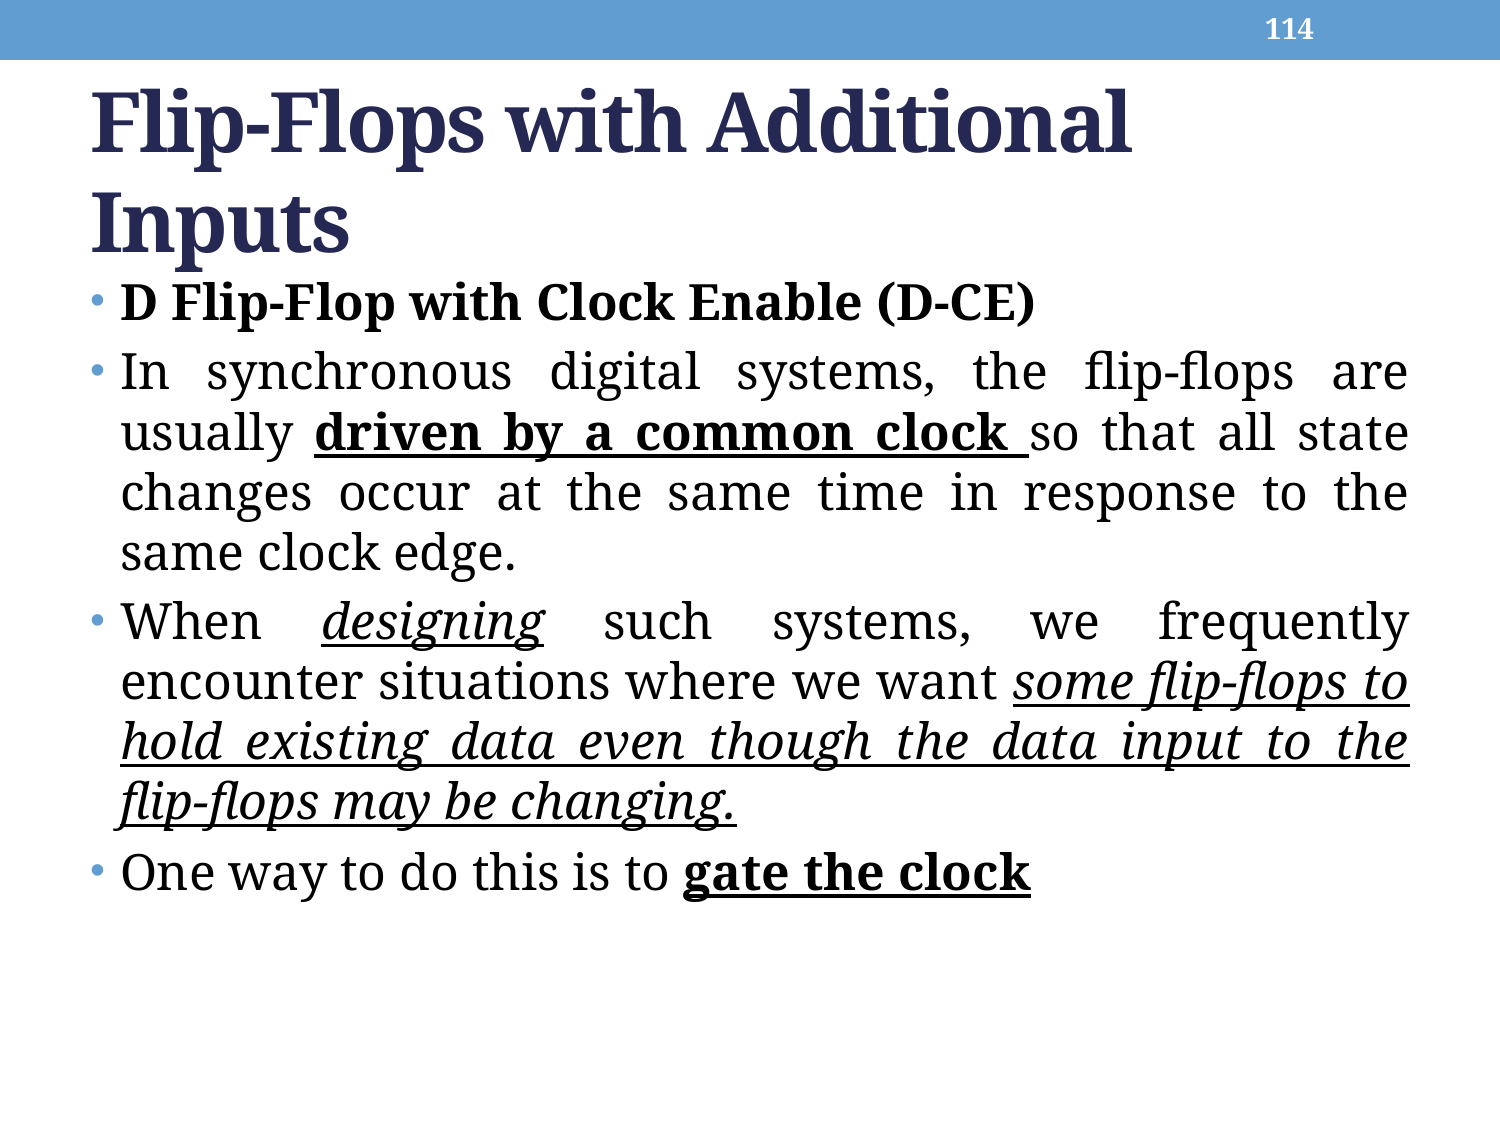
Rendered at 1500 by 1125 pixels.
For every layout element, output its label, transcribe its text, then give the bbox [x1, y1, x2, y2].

slide_number 114 [1250, 3, 1425, 57]
title Flip-Flops with Additional Inputs [75, 87, 1425, 250]
list D Flip-Flop with Clock Enable (D-CE) In synchronous digital systems, the flip-flops are usually driven by a common clock so that all state changes occur at the same time in response to the same clock edge. When designing such systems, we frequently encounter situations where we want some flip-flops to hold existing data even though the data input to the flip-flops may be changing. One way to do this is to gate the clock [75, 262, 1425, 1063]
